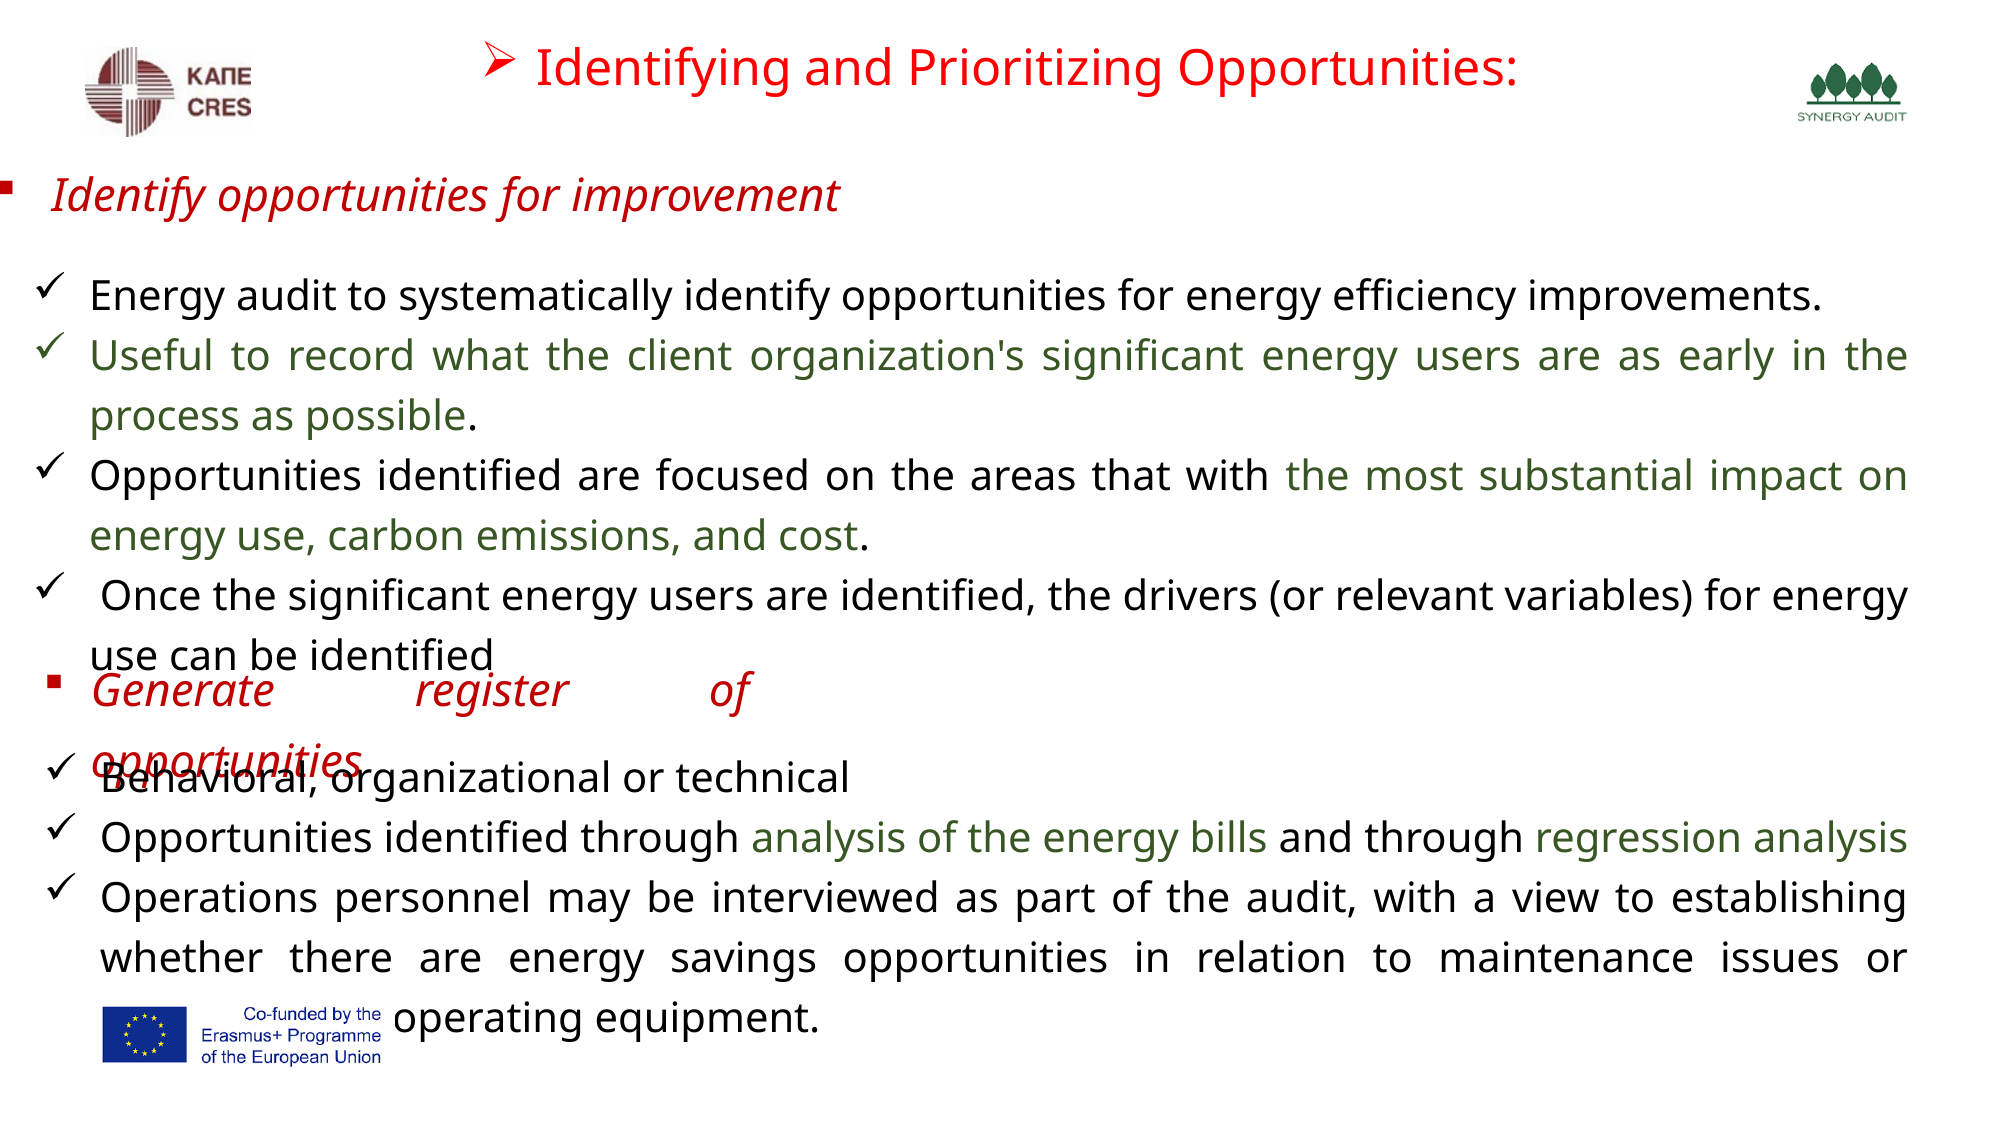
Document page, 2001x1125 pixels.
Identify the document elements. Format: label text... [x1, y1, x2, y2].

picture [85, 47, 251, 137]
text_box Identify opportunities for improvement [0, 153, 856, 229]
text_box Energy audit to systematically identify opportunities for energy efficiency improvements. Useful to record what the client organization's significant energy users are as early in the process as possible. Opportunities identified are focused on the areas that with the most substantial impact on energy use, carbon emissions, and cost. Once the significant energy users are identified, the drivers (or relevant variables) for energy use can be identified [18, 251, 1924, 687]
text_box Behavioral, organizational or technical Opportunities identified through analysis of the energy bills and through regression analysis Operations personnel may be interviewed as part of the audit, with a view to establishing whether there are energy savings opportunities in relation to maintenance issues or problems with operating equipment. [28, 733, 1924, 1049]
picture [85, 990, 395, 1079]
picture [1735, 0, 1972, 199]
text_box Generate register of opportunities [28, 636, 765, 733]
text_box Identifying and Prioritizing Opportunities: [465, 28, 1535, 103]
